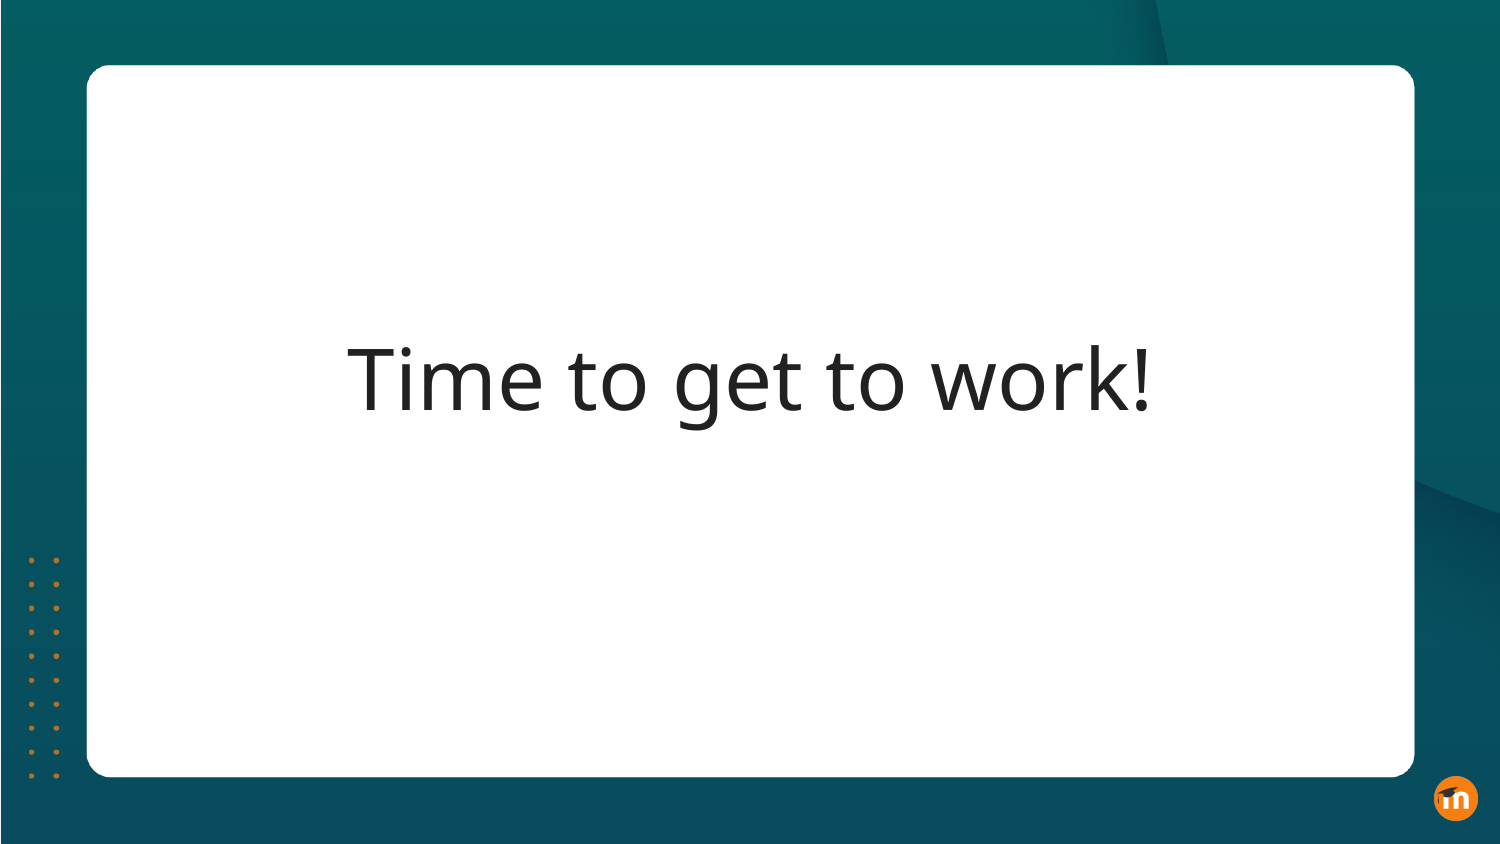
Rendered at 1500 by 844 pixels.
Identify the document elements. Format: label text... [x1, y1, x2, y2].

text_box Time to get to work! [188, 310, 1312, 443]
picture [0, 0, 1500, 844]
